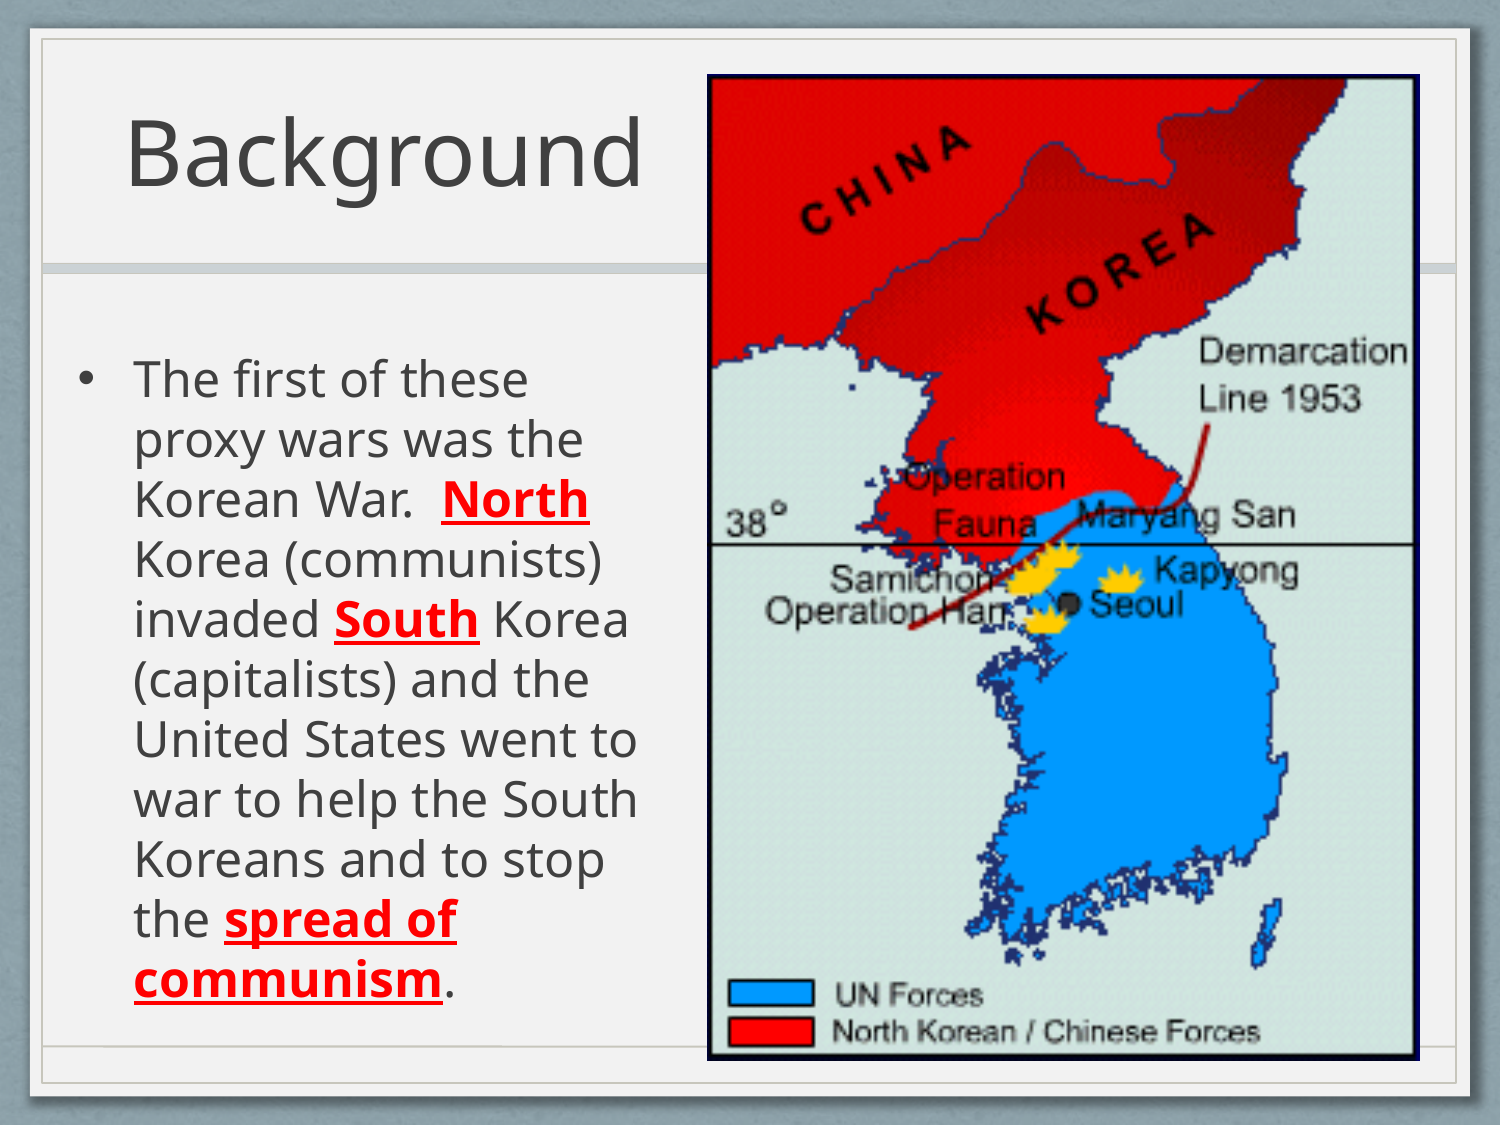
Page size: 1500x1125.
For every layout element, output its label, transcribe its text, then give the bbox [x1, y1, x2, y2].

title Background [89, 40, 681, 260]
list The first of these proxy wars was the Korean War. North Korea (communists) invaded South Korea (capitalists) and the United States went to war to help the South Koreans and to stop the spread of communism. [62, 340, 677, 1125]
picture [707, 74, 1421, 1062]
